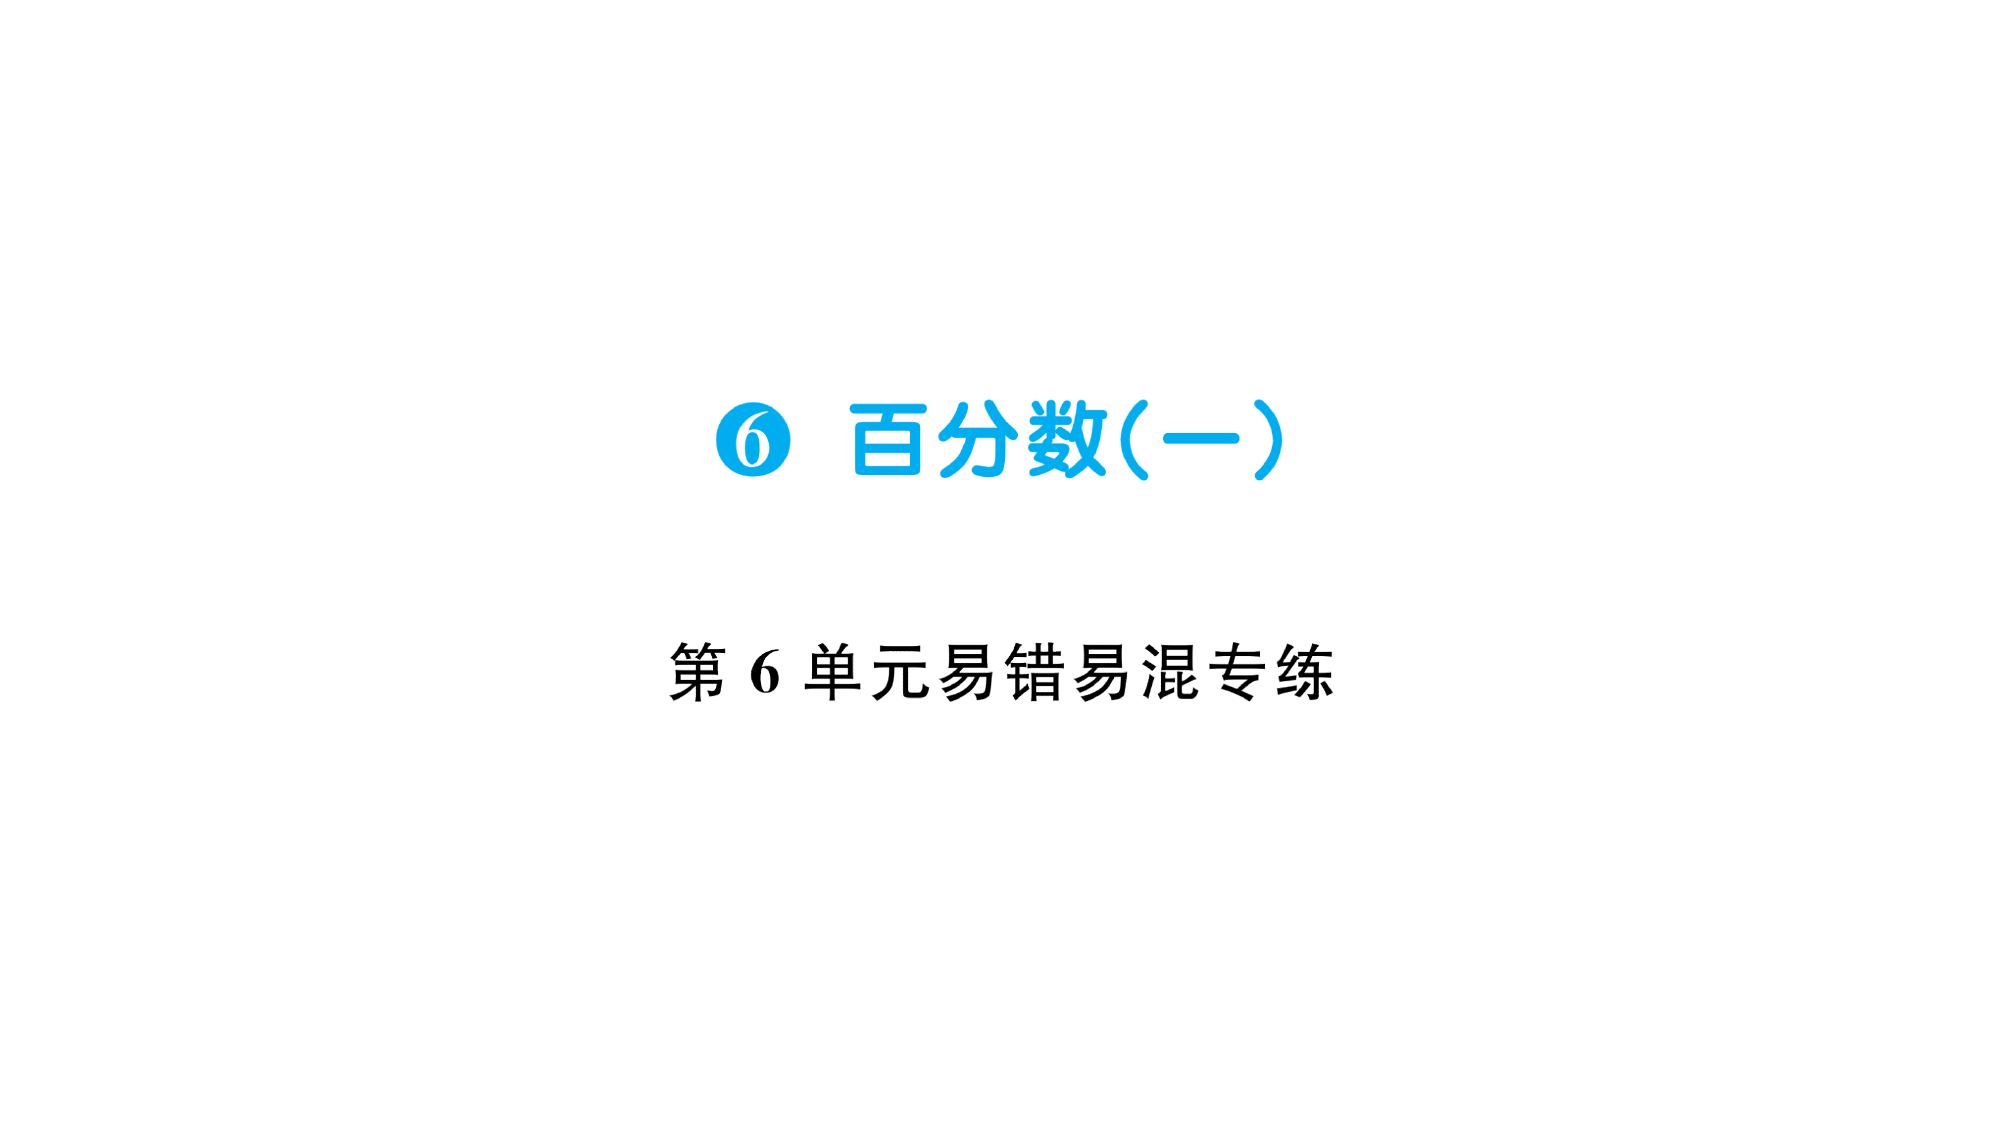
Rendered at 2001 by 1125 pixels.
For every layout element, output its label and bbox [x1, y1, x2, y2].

picture [712, 379, 1288, 490]
picture [665, 599, 1367, 728]
